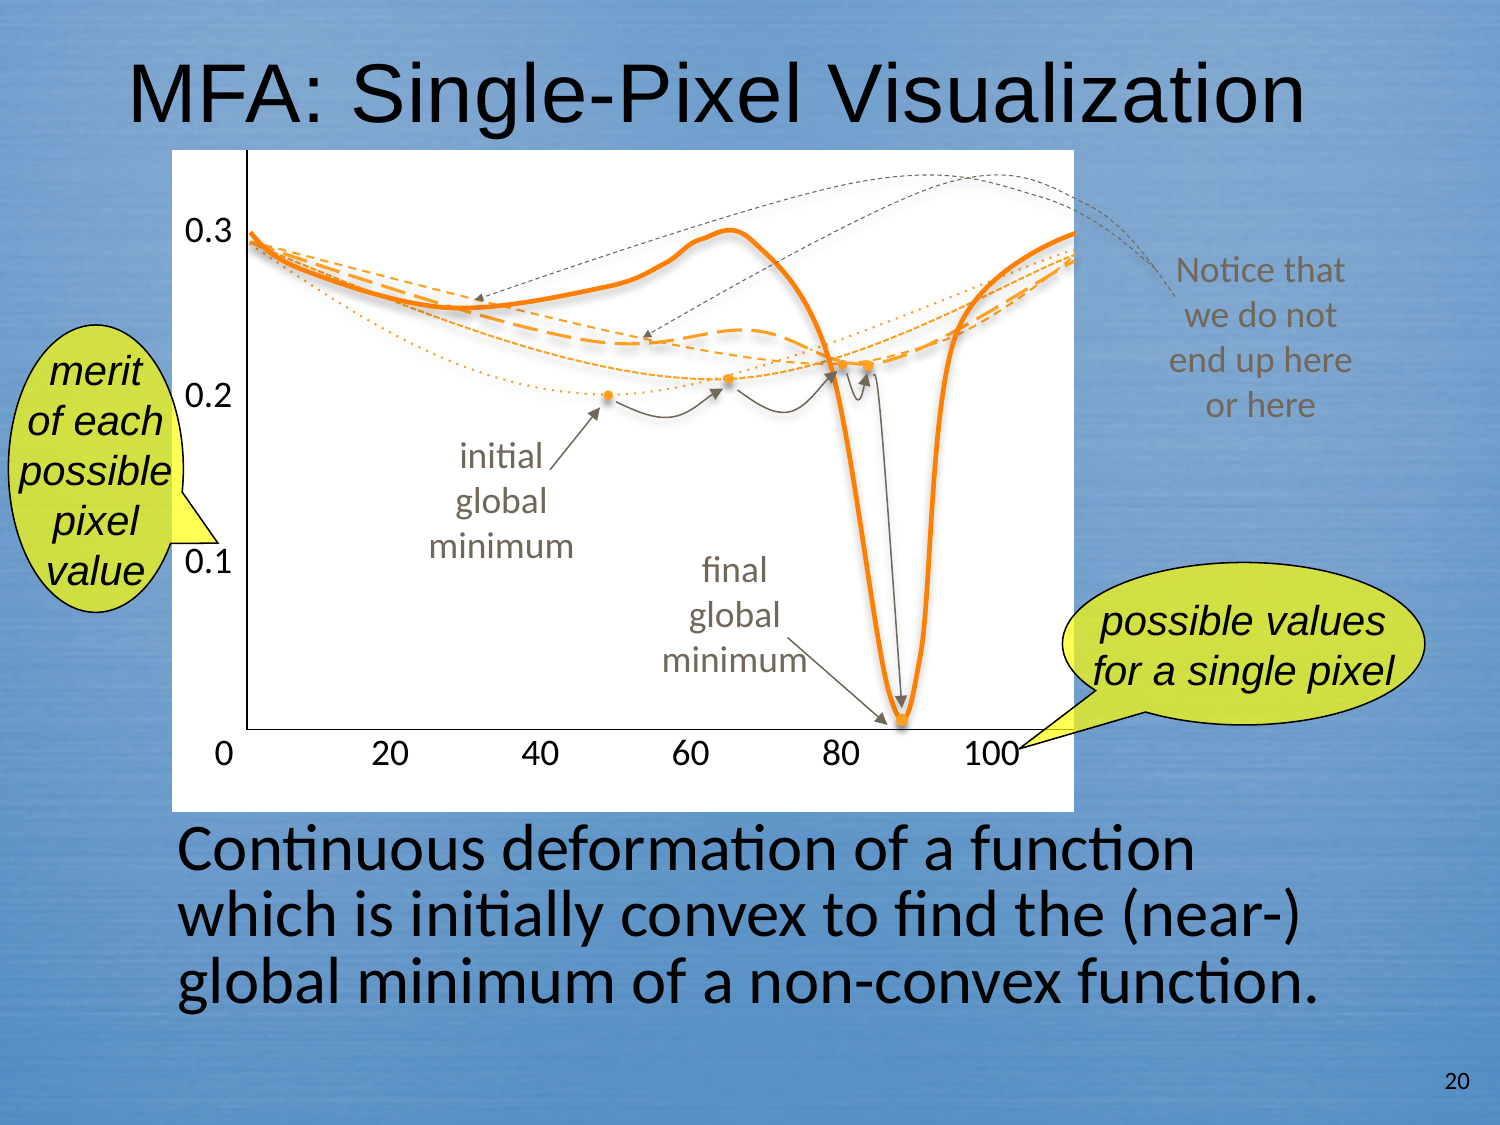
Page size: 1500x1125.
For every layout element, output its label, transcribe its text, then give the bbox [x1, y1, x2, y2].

table_cell 100 [924, 736, 1074, 812]
slide_number 20 [1335, 1050, 1485, 1110]
table_cell 80 [773, 736, 924, 812]
table_cell 60 [623, 736, 773, 812]
list Continuous deformation of a function which is initially convex to find the (near-) global minimum of a non-convex function. [162, 812, 1388, 1035]
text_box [7, 174, 1426, 726]
table_cell 20 [322, 736, 473, 812]
table_cell 40 [473, 736, 623, 812]
table_cell 0 [172, 736, 322, 812]
title MFA: Single-Pixel Visualization [112, 0, 1388, 174]
